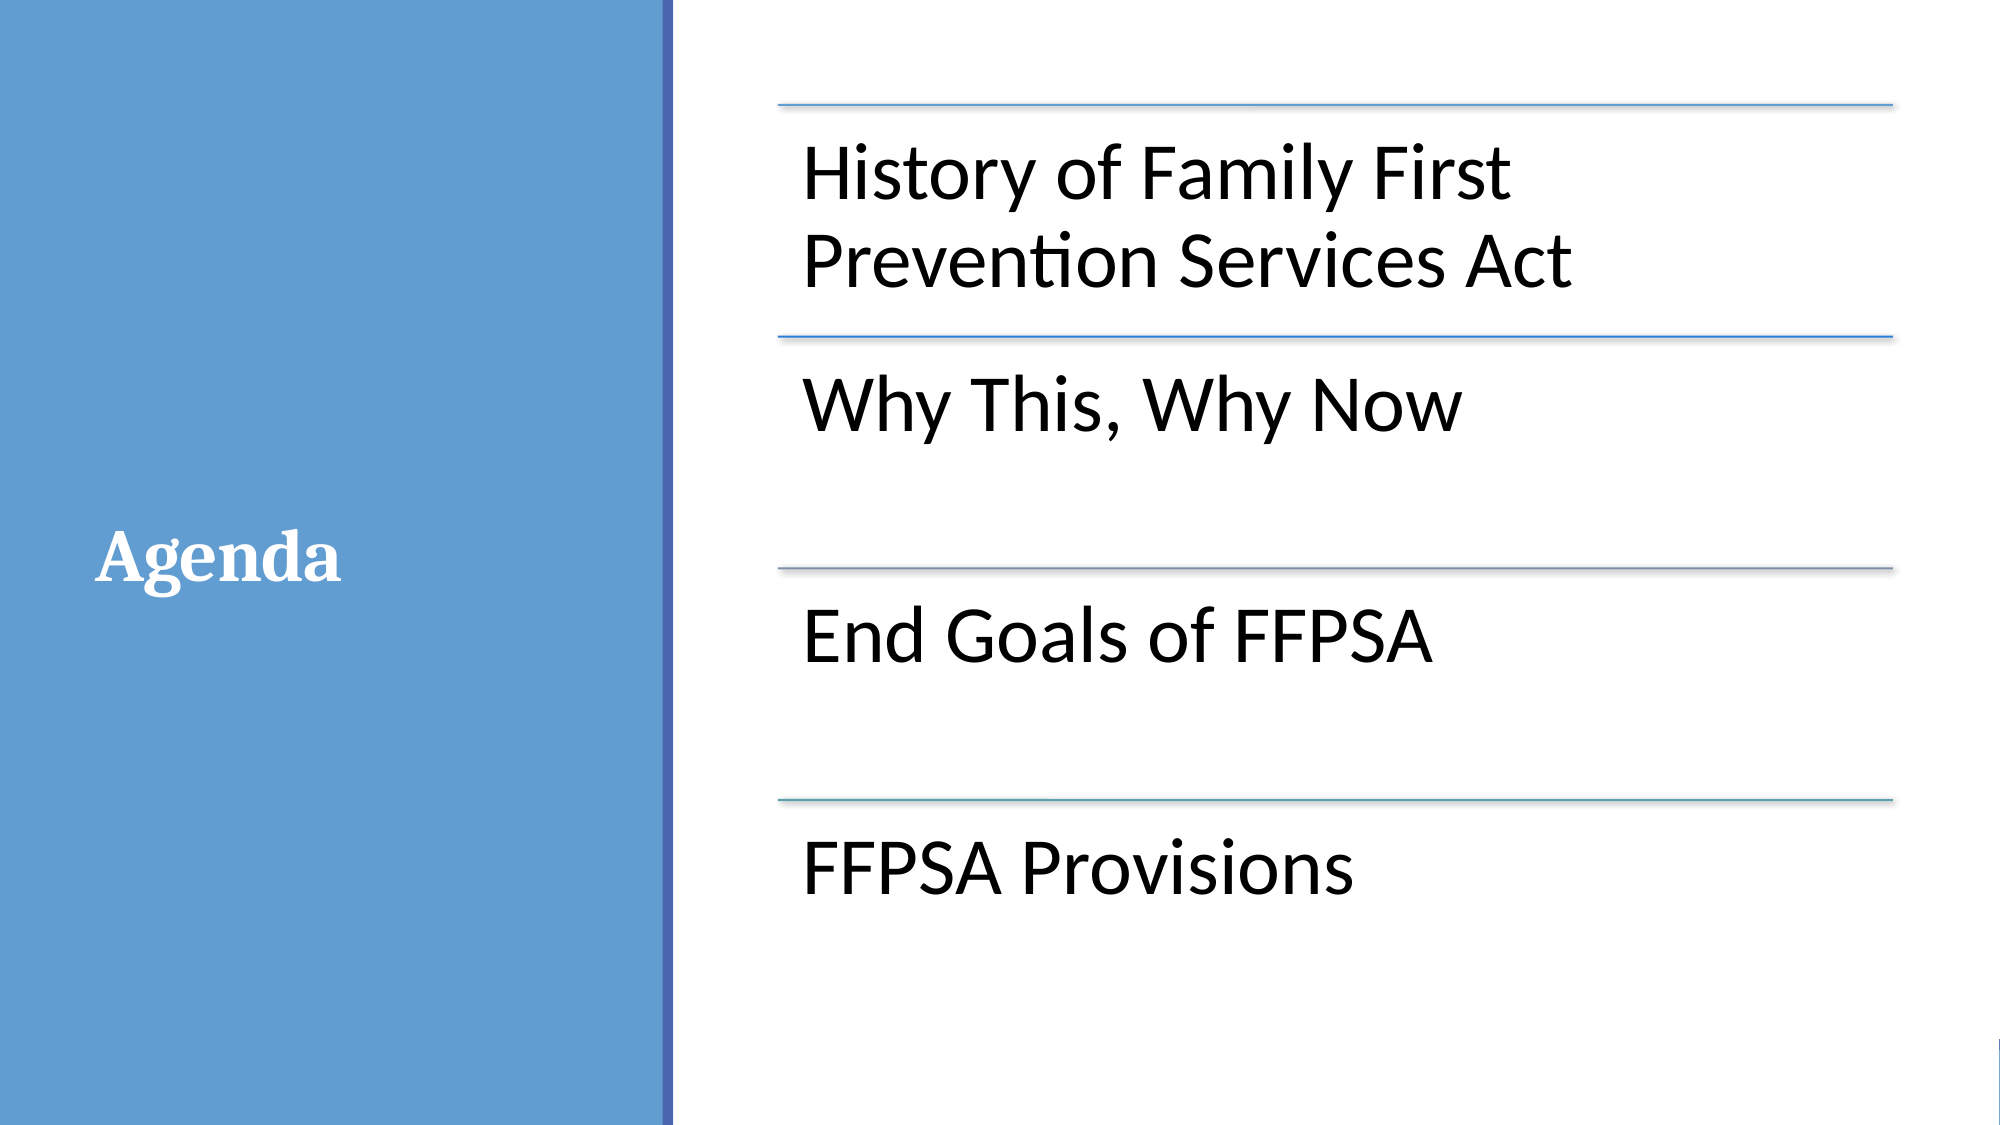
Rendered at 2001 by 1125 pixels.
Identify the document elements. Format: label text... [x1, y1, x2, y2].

text_box [661, 0, 674, 1125]
text_box [674, 0, 2000, 1125]
title Agenda [80, 84, 587, 1032]
text_box [0, 0, 661, 1125]
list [777, 104, 1894, 1033]
